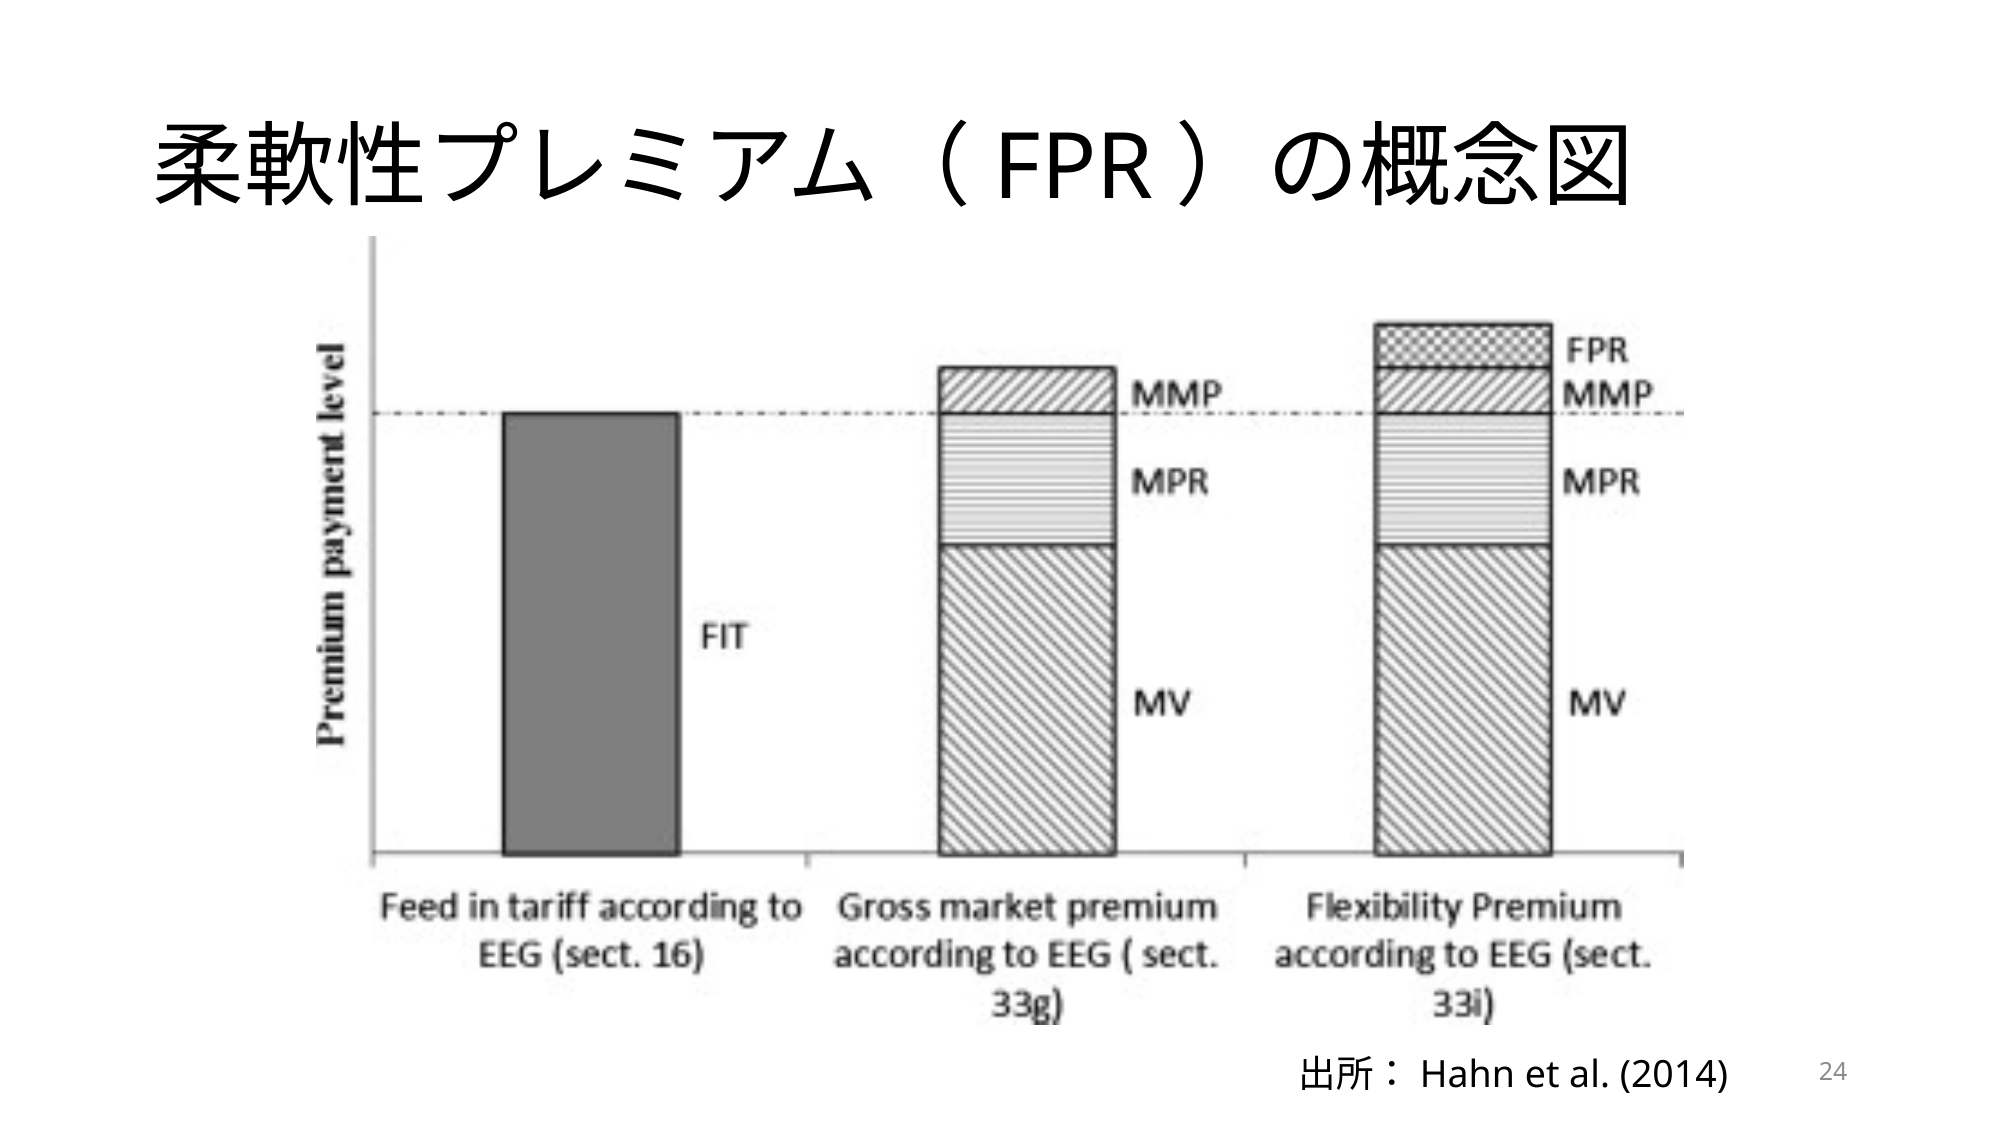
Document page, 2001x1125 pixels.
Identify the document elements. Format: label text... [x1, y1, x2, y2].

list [316, 236, 1684, 1025]
title 柔軟性プレミアム（FPR）の概念図 [137, 59, 1863, 278]
text_box 出所：Hahn et al. (2014) [1283, 1042, 1917, 1103]
